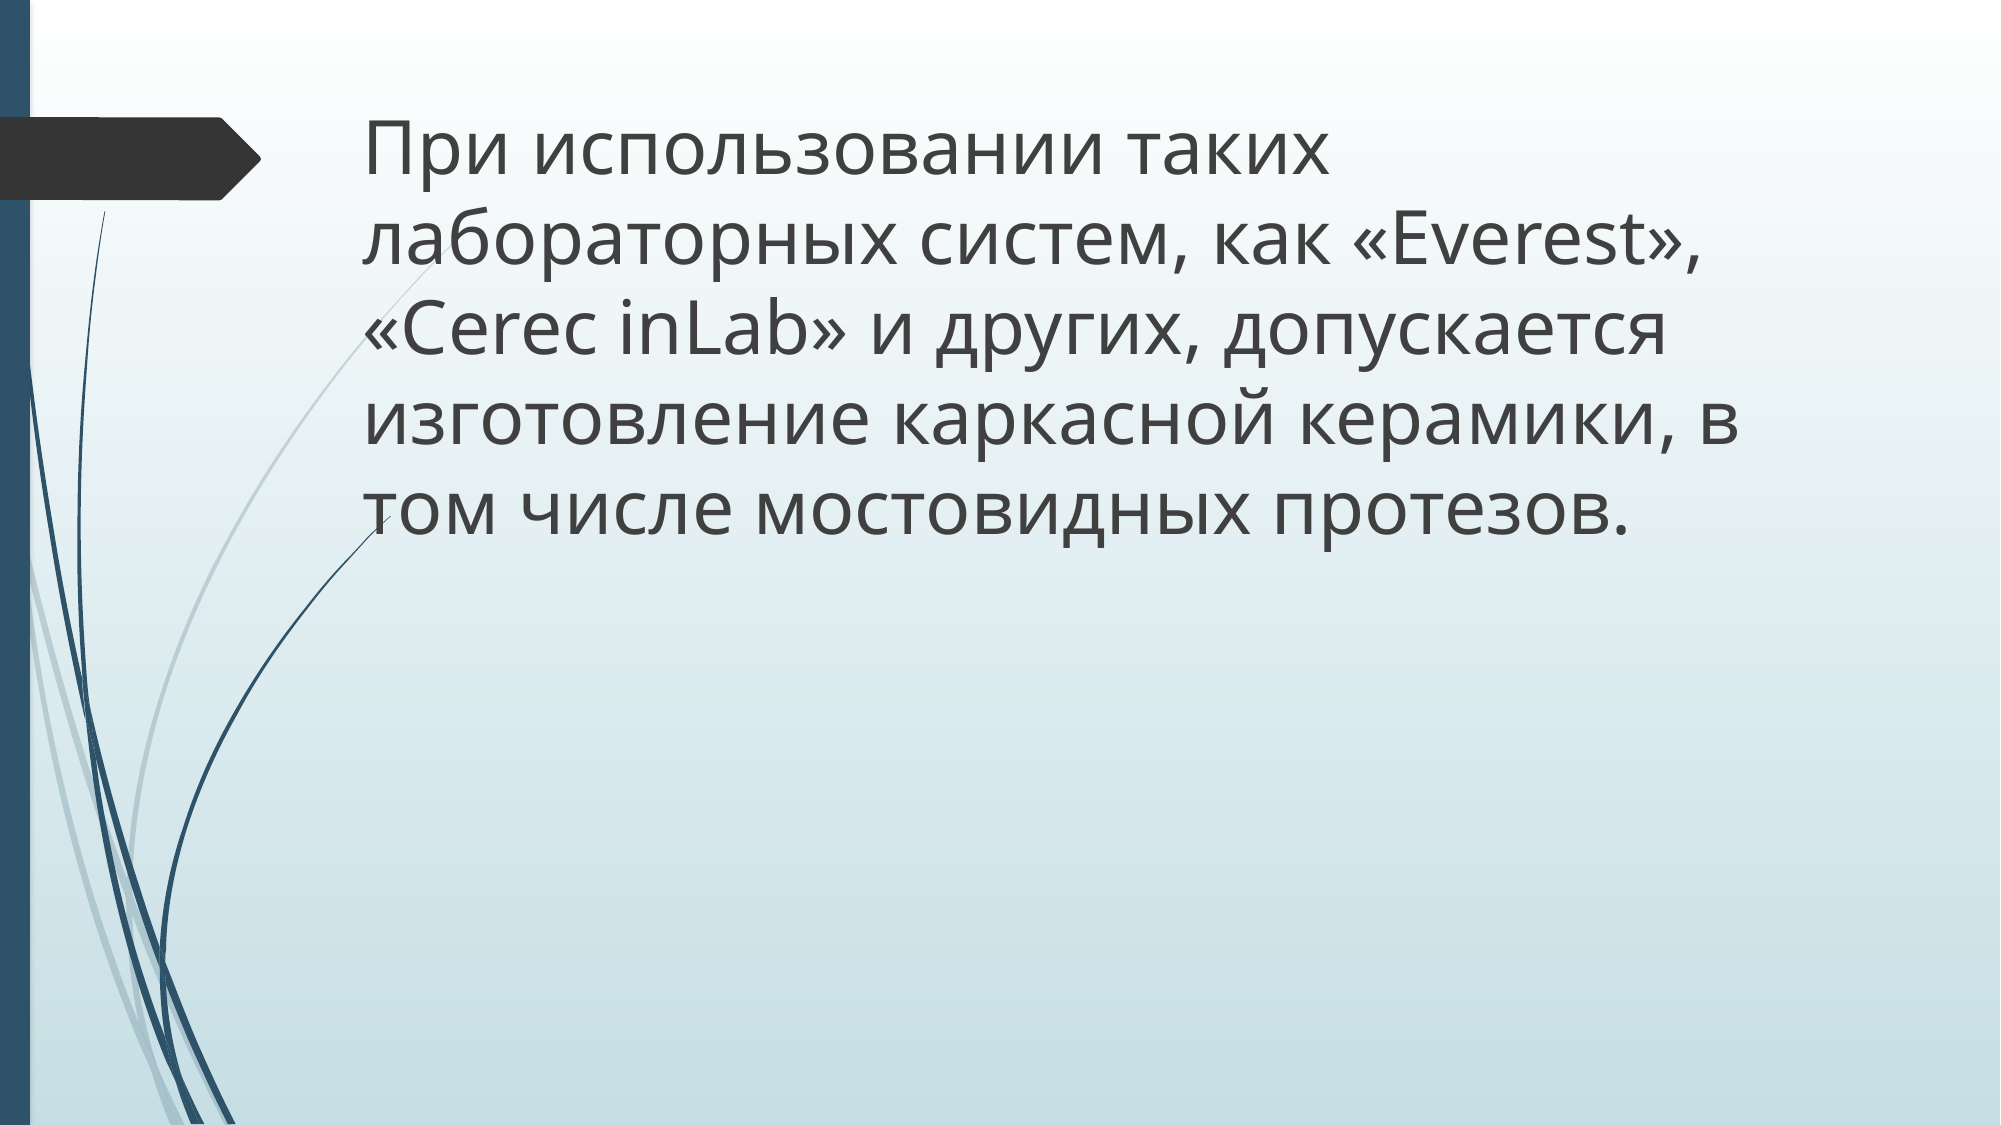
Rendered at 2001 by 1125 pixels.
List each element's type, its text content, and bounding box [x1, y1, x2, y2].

list При использовании таких лабораторных систем, как «Everest», «Cerec inLab» и других, допускается изготовление каркасной керамики, в том числе мостовидных протезов. [347, 92, 1888, 970]
